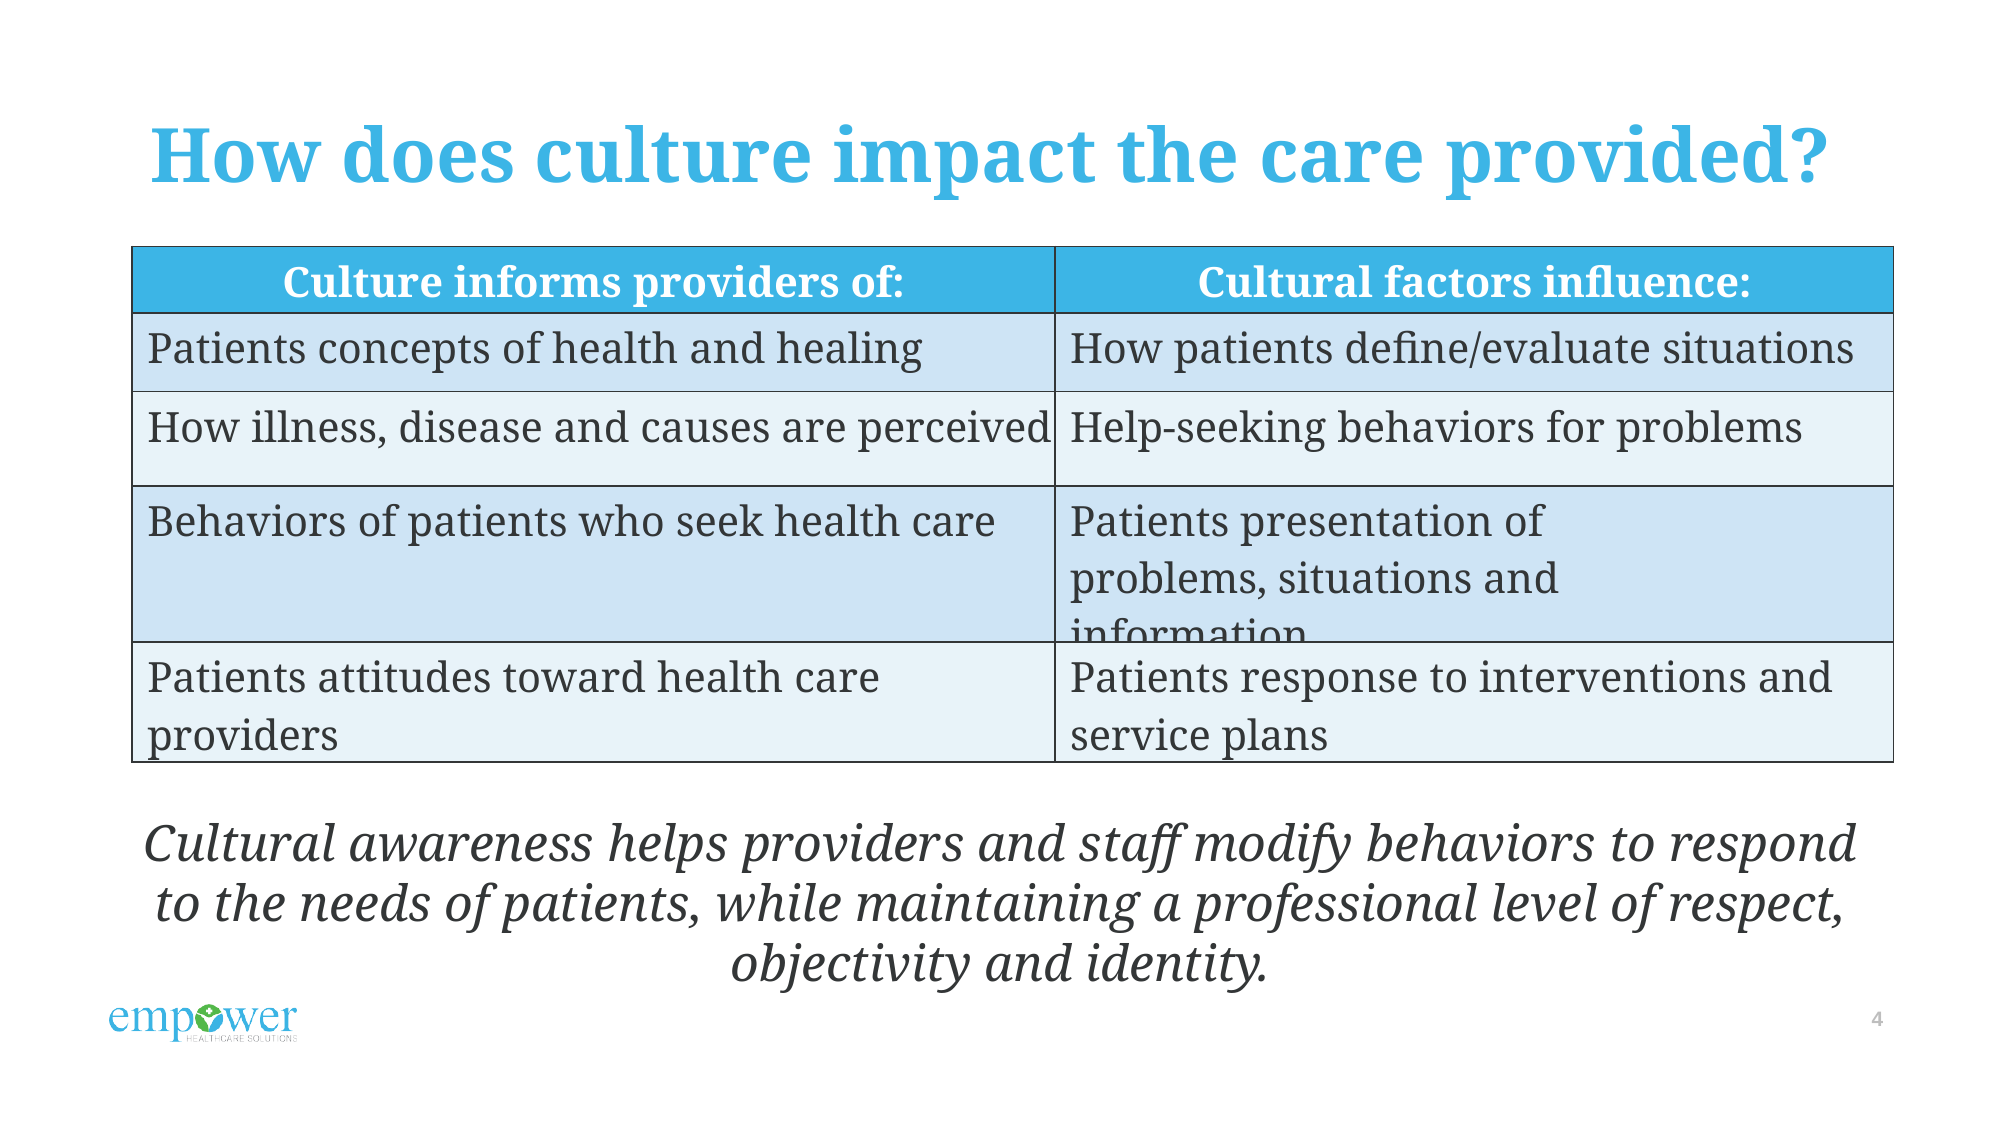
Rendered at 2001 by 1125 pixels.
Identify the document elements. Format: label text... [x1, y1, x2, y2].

table_header Cultural factors influence: [1056, 247, 1893, 312]
table_cell Behaviors of patients who seek health care [133, 487, 1054, 641]
table_cell How illness, disease and causes are perceived [133, 392, 1054, 485]
table_cell Patients attitudes toward health care providers [133, 643, 1054, 761]
text_box Cultural awareness helps providers and staff modify behaviors to respond to the needs of patients, while maintaining a professional level of respect, objectivity and identity. [137, 808, 1862, 991]
table_cell Patients presentation of problems, situations and information [1056, 487, 1893, 641]
table_cell How patients define/evaluate situations [1056, 314, 1893, 391]
table_cell Patients response to interventions and service plans [1056, 643, 1893, 761]
table_cell Help-seeking behaviors for problems [1056, 392, 1893, 485]
picture [109, 1004, 297, 1042]
title How does culture impact the care provided? [148, 104, 1851, 246]
slide_number 4 [1865, 1005, 1903, 1125]
table_header Culture informs providers of: [133, 247, 1054, 312]
table_cell Patients concepts of health and healing [133, 314, 1054, 391]
